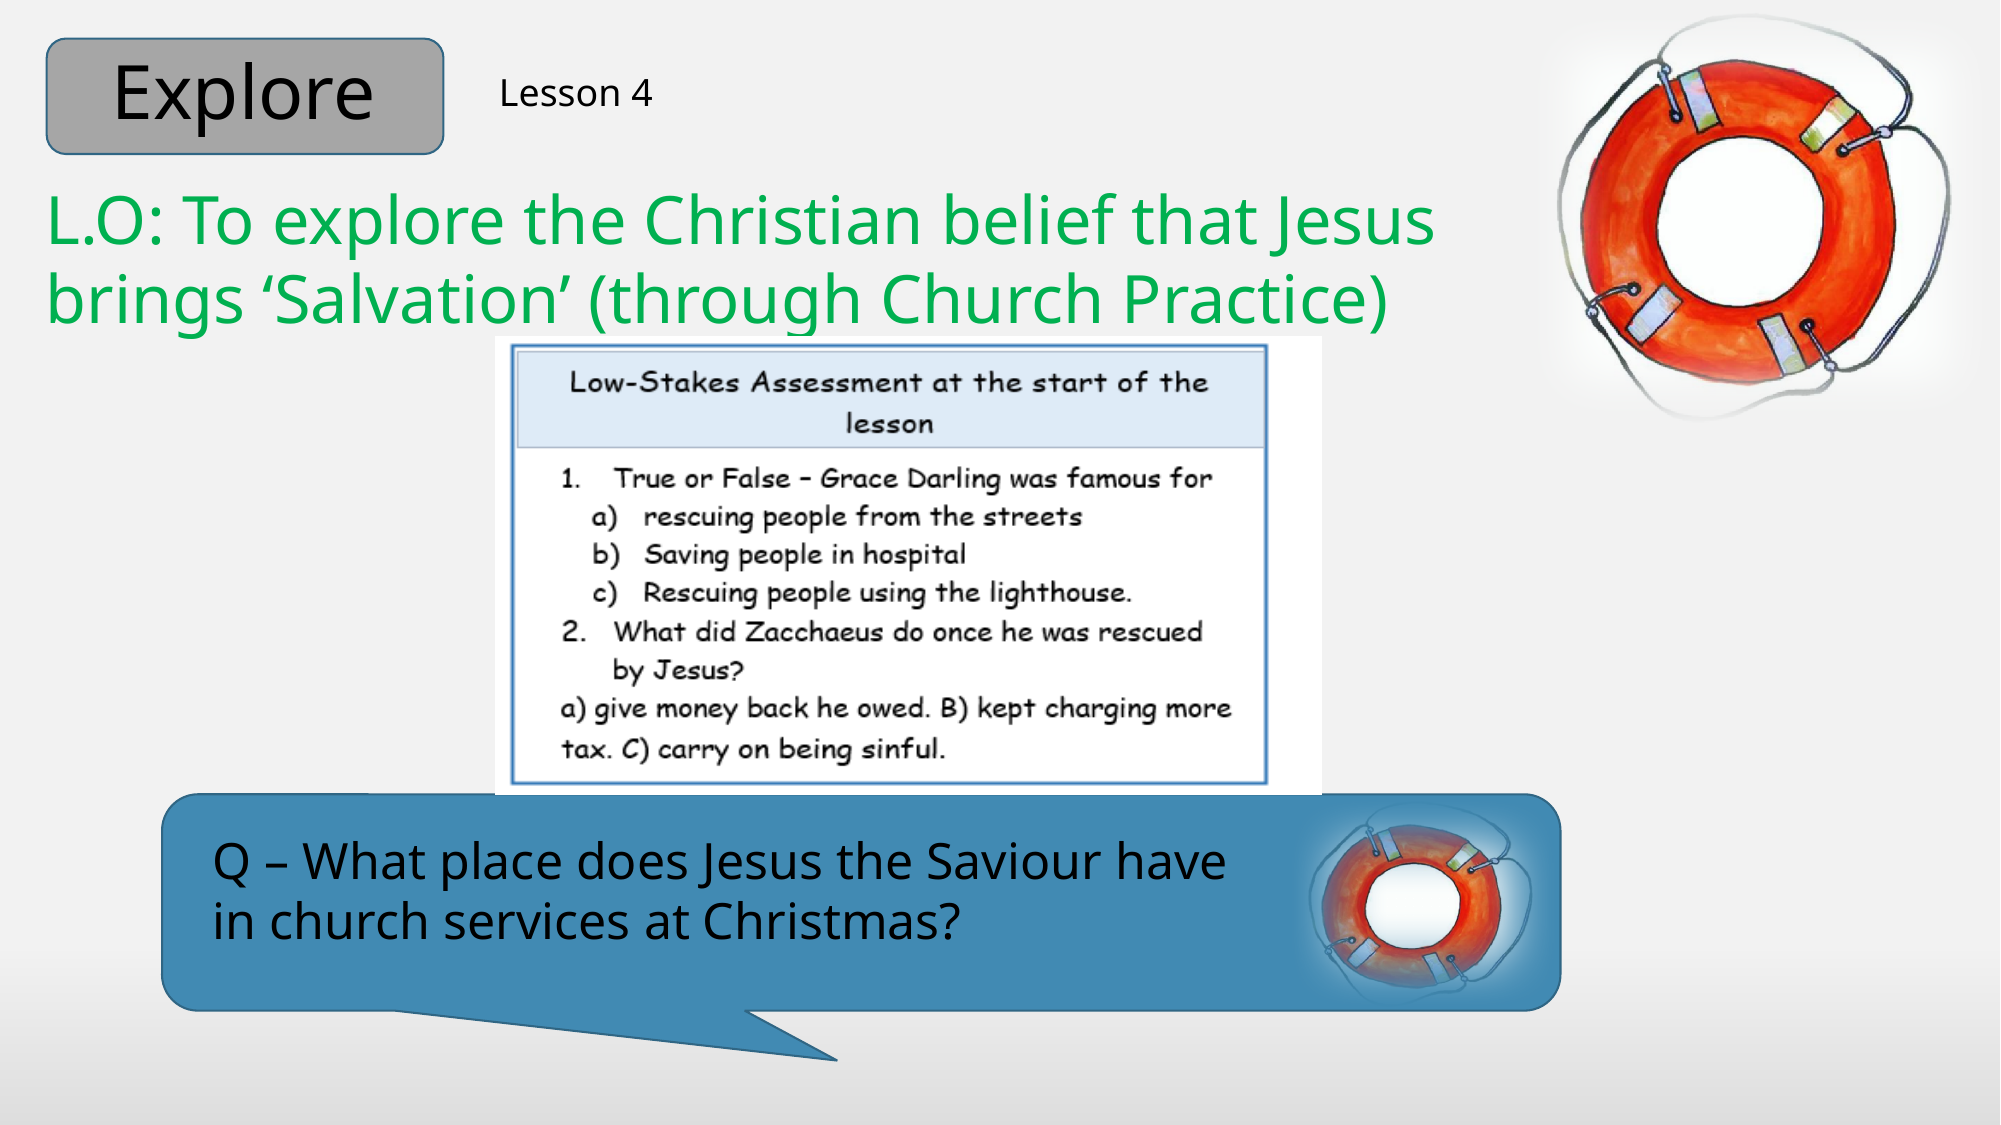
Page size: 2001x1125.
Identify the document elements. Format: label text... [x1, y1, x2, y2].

text_box [45, 37, 443, 156]
text_box Explore [96, 37, 530, 143]
text_box Q – What place does Jesus the Saviour have in church services at Christmas? [198, 821, 1270, 957]
picture [495, 336, 1561, 1011]
text_box Lesson 4 [483, 61, 970, 121]
picture [1514, 0, 2000, 430]
text_box L.O: To explore the Christian belief that Jesus brings ‘Salvation’ (through Church Practice) [30, 170, 1514, 345]
text_box [160, 793, 1532, 1062]
